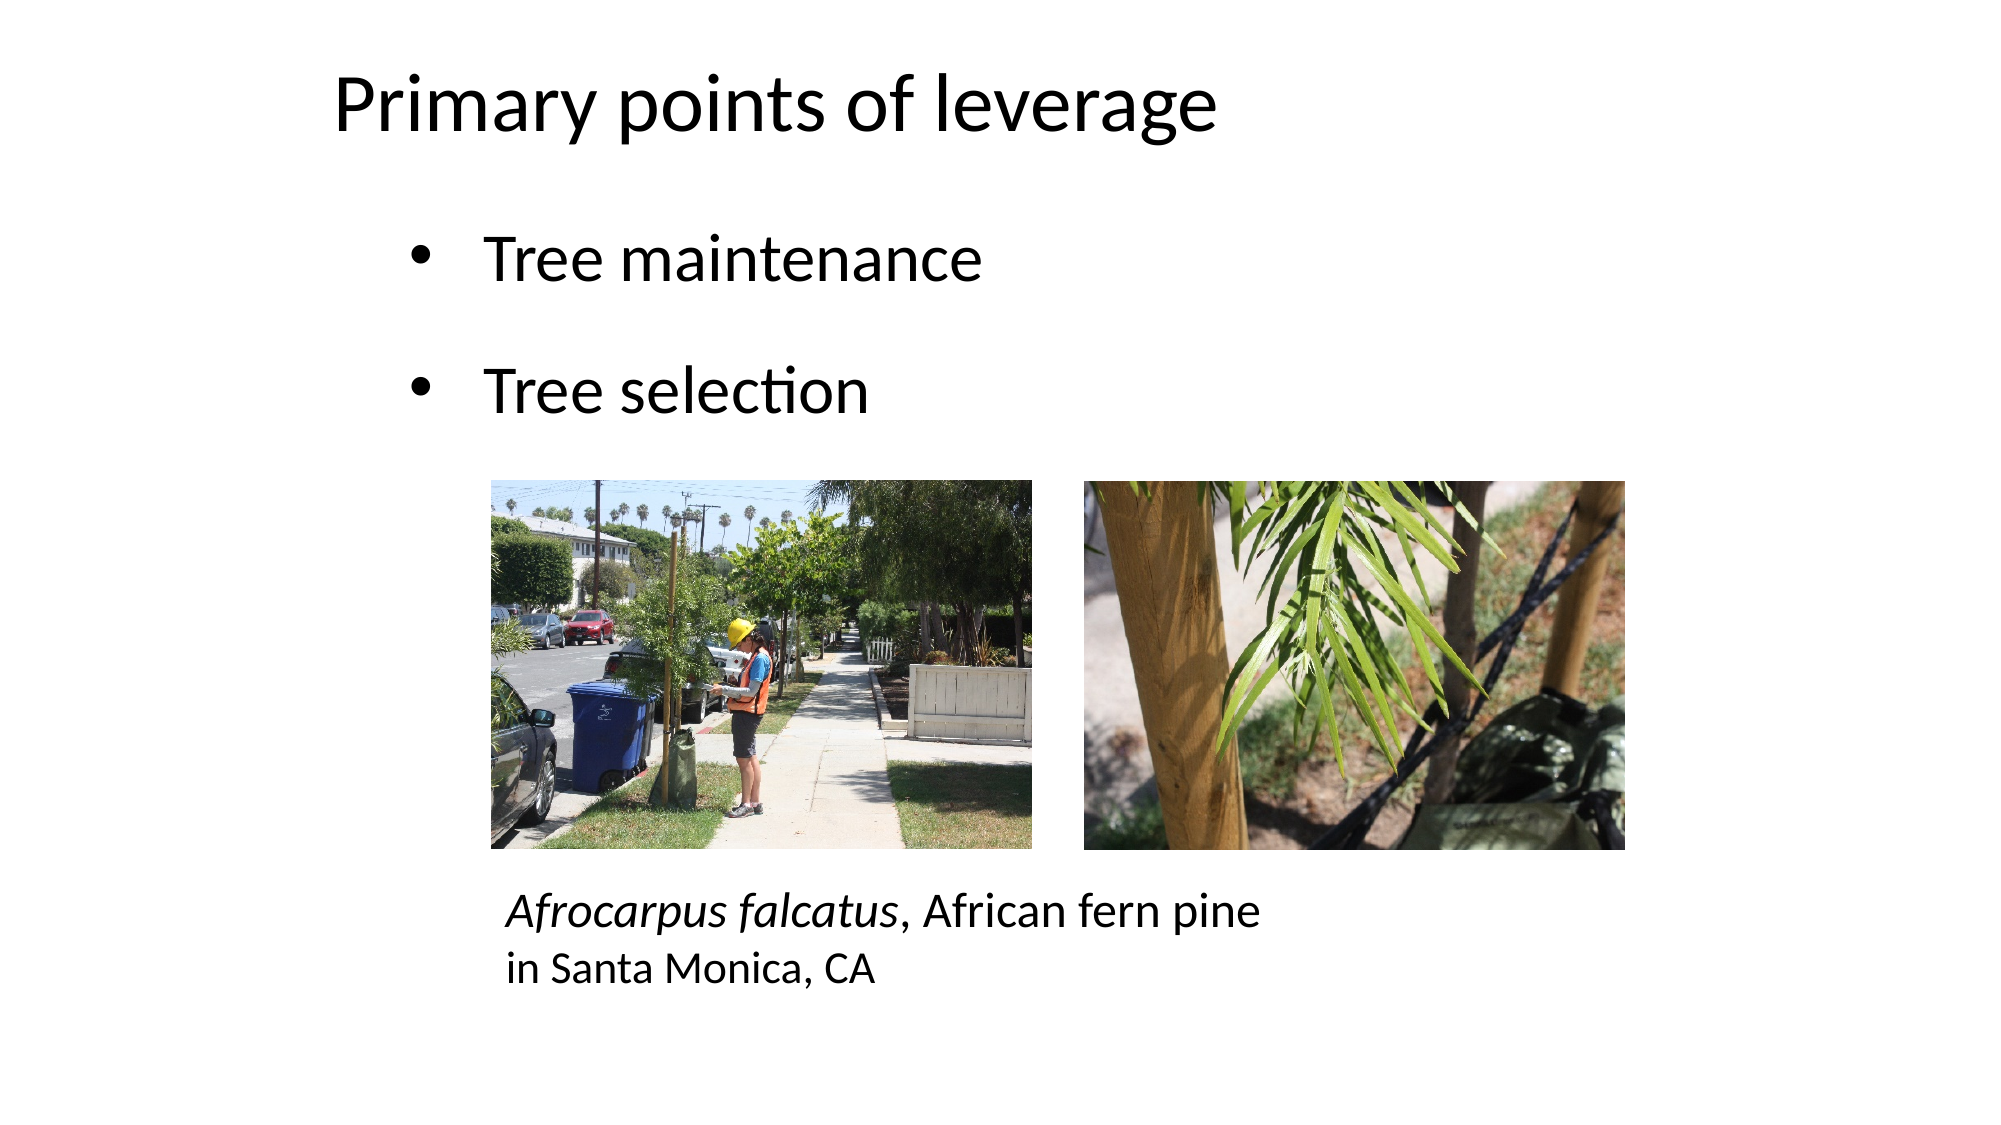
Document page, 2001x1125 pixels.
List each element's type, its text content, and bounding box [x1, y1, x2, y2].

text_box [319, 337, 1625, 1002]
text_box Tree maintenance [319, 204, 1032, 303]
text_box Primary points of leverage [319, 41, 1320, 156]
